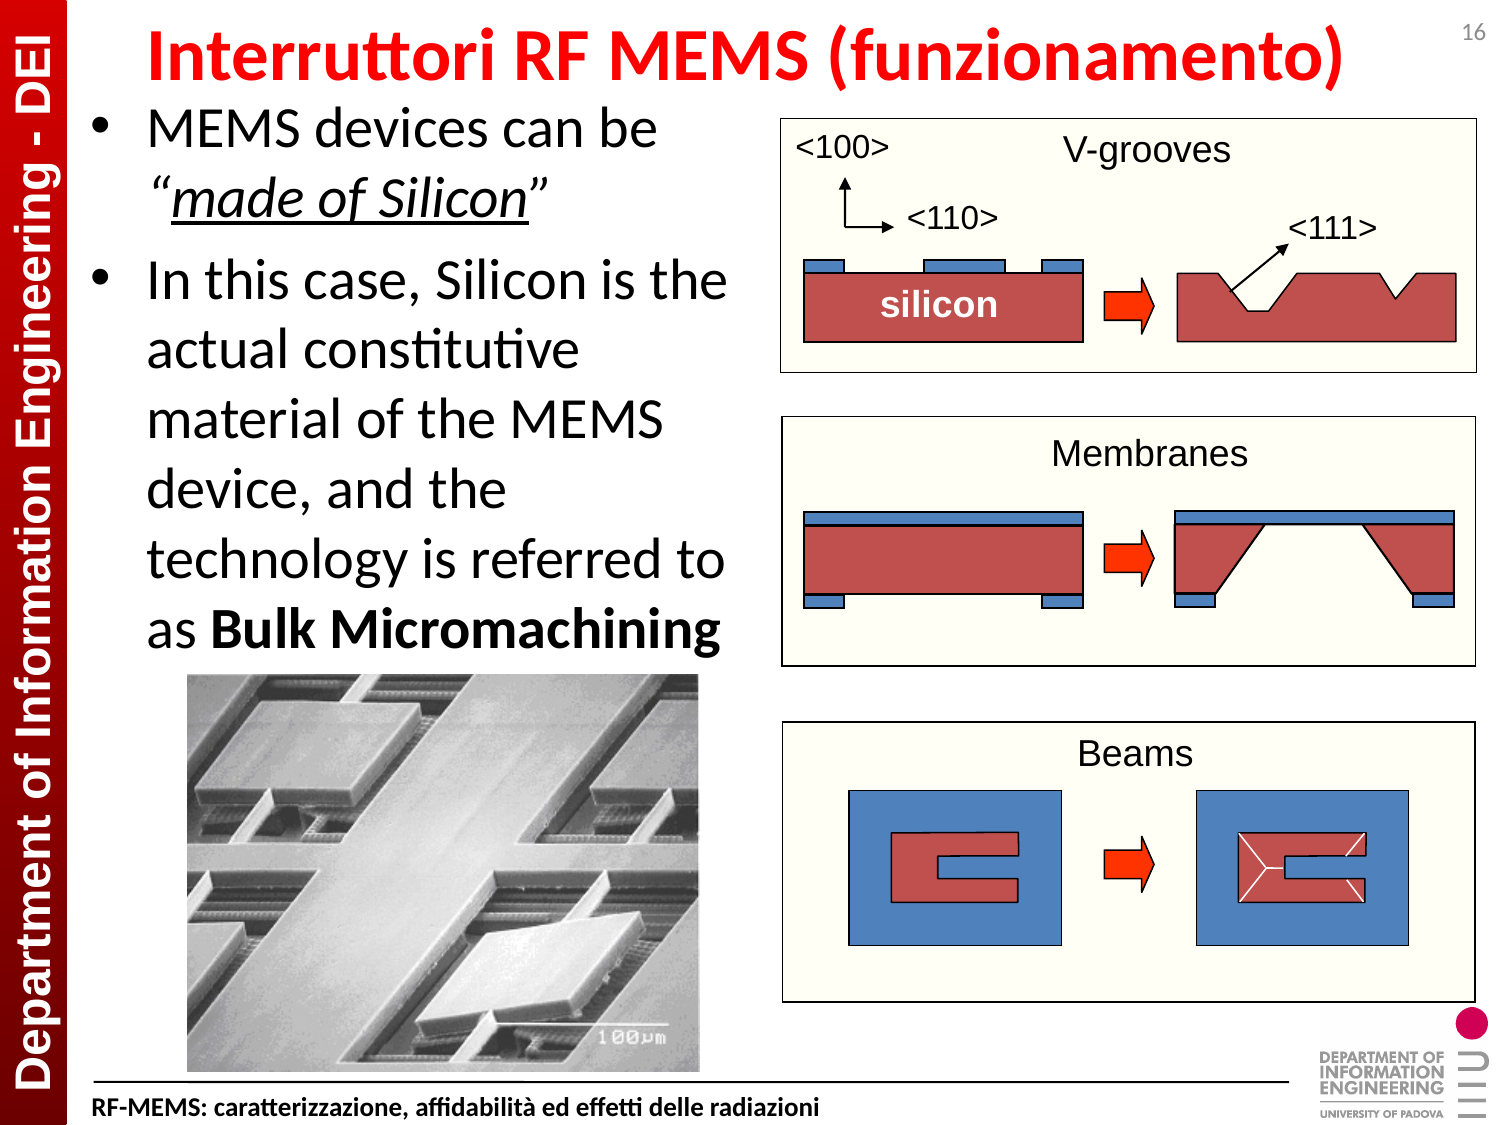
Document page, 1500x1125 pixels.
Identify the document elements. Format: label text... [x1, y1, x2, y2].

list MEMS devices can be “made of Silicon” In this case, Silicon is the actual constitutive material of the MEMS device, and the technology is referred to as Bulk Micromachining [75, 82, 774, 729]
slide_number 16 [1151, 0, 1500, 61]
text_box [37, 187, 763, 930]
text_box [773, 116, 1477, 1003]
title Interruttori RF MEMS (funzionamento) [67, 0, 1427, 102]
picture [1320, 1007, 1489, 1118]
picture [187, 674, 701, 1072]
